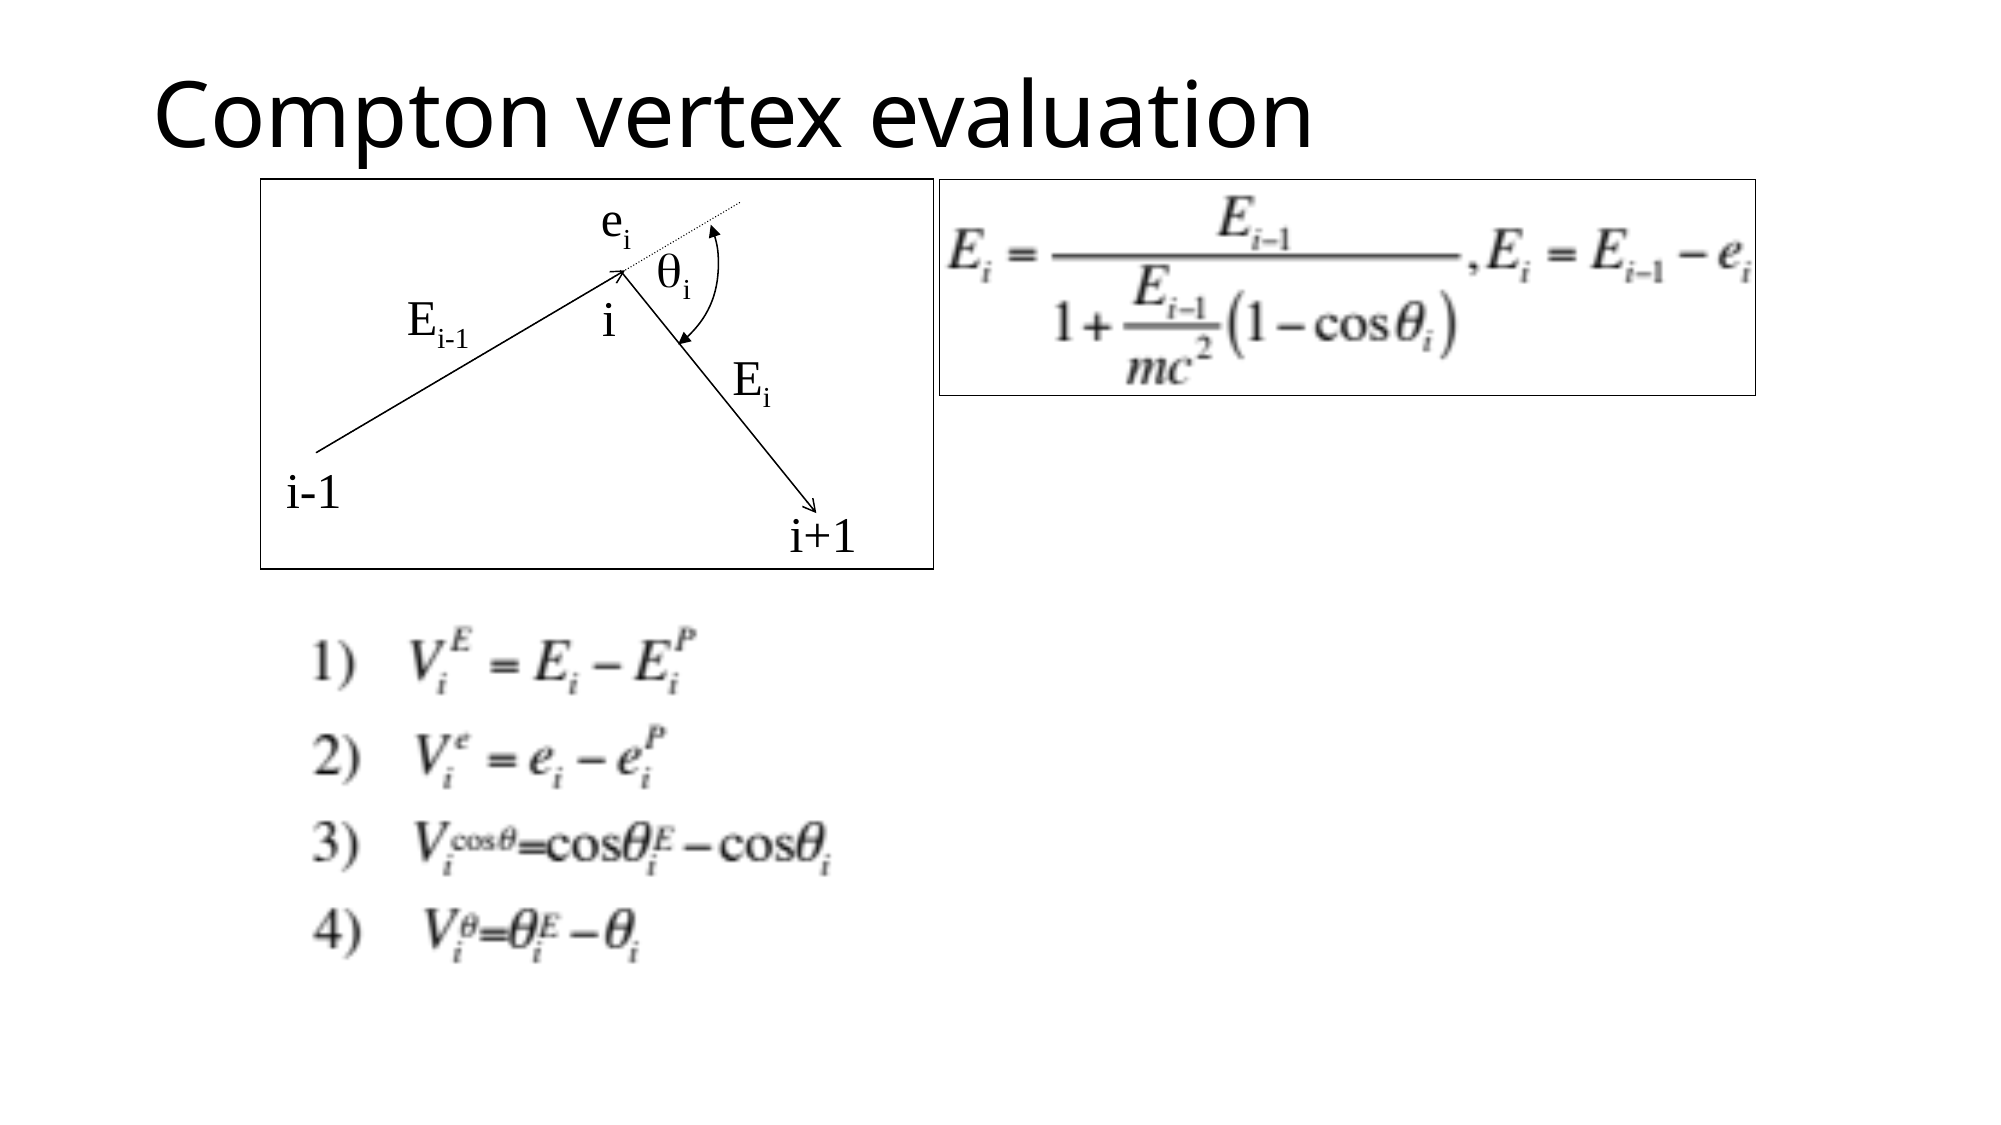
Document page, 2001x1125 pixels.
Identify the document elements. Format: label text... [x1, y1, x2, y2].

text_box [307, 616, 840, 968]
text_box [939, 179, 1756, 396]
text_box Compton vertex evaluation [137, 9, 1863, 227]
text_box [260, 179, 934, 570]
